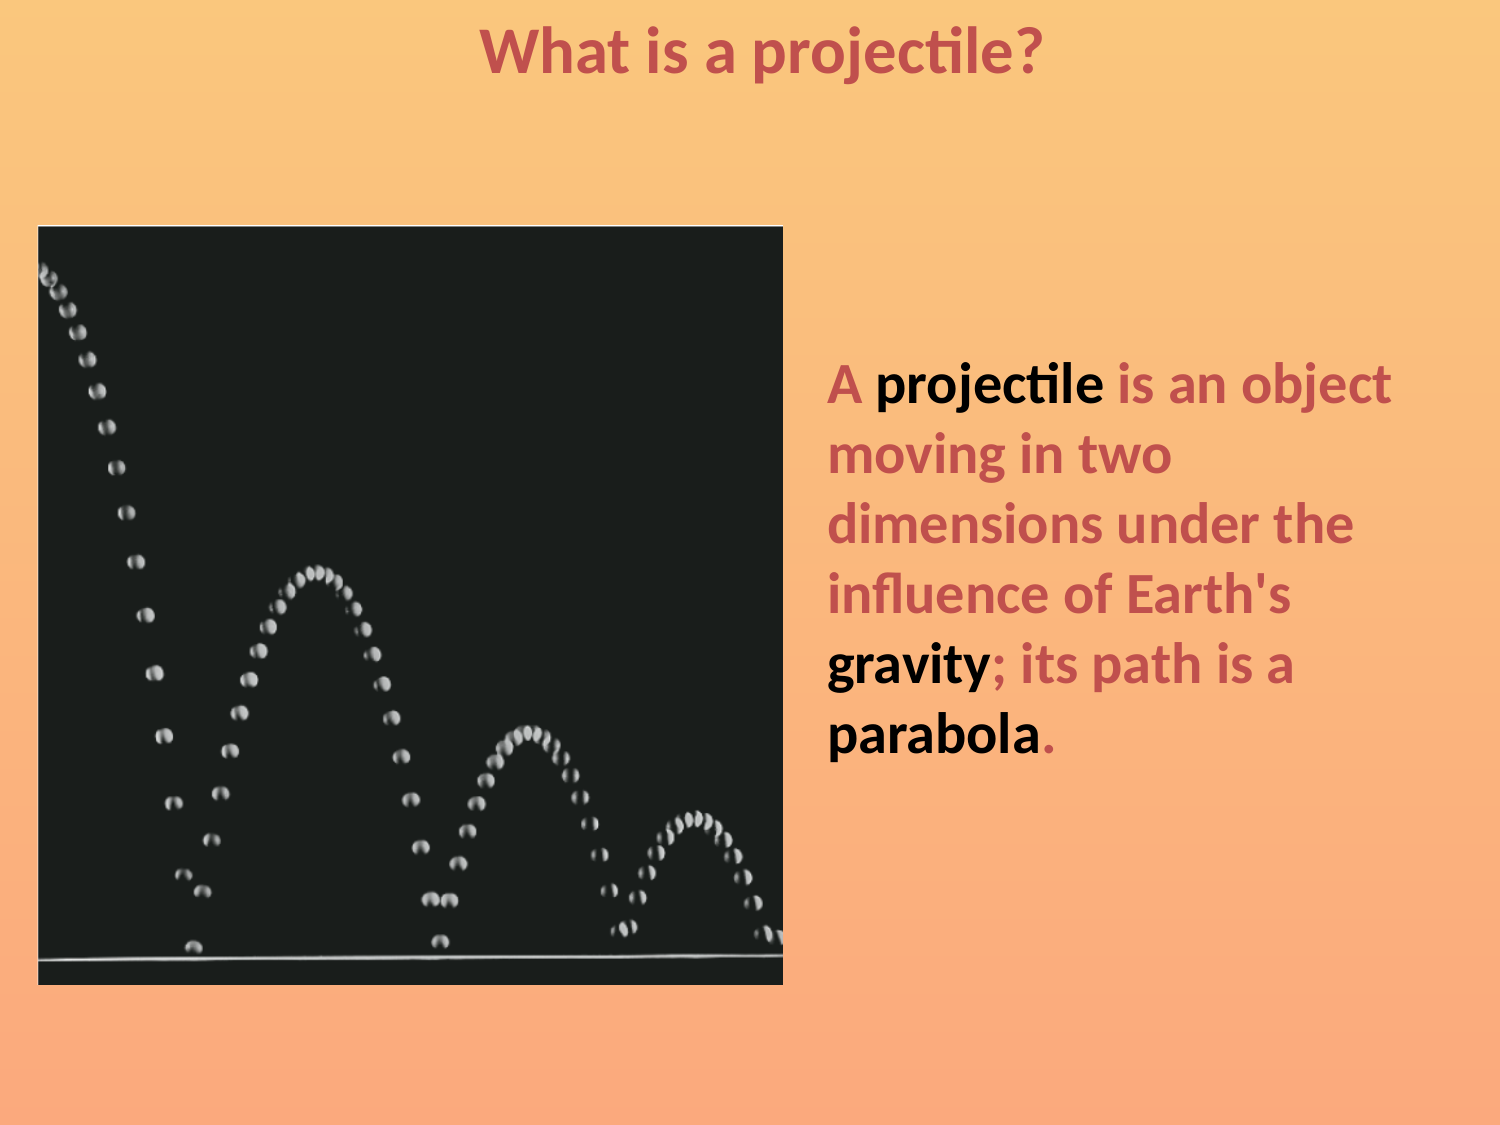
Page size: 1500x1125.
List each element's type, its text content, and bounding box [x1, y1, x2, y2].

text_box A projectile is an object moving in two dimensions under the influence of Earth's gravity; its path is a parabola. [812, 337, 1475, 773]
picture [37, 224, 784, 985]
text_box What is a projectile? [124, 0, 1400, 95]
